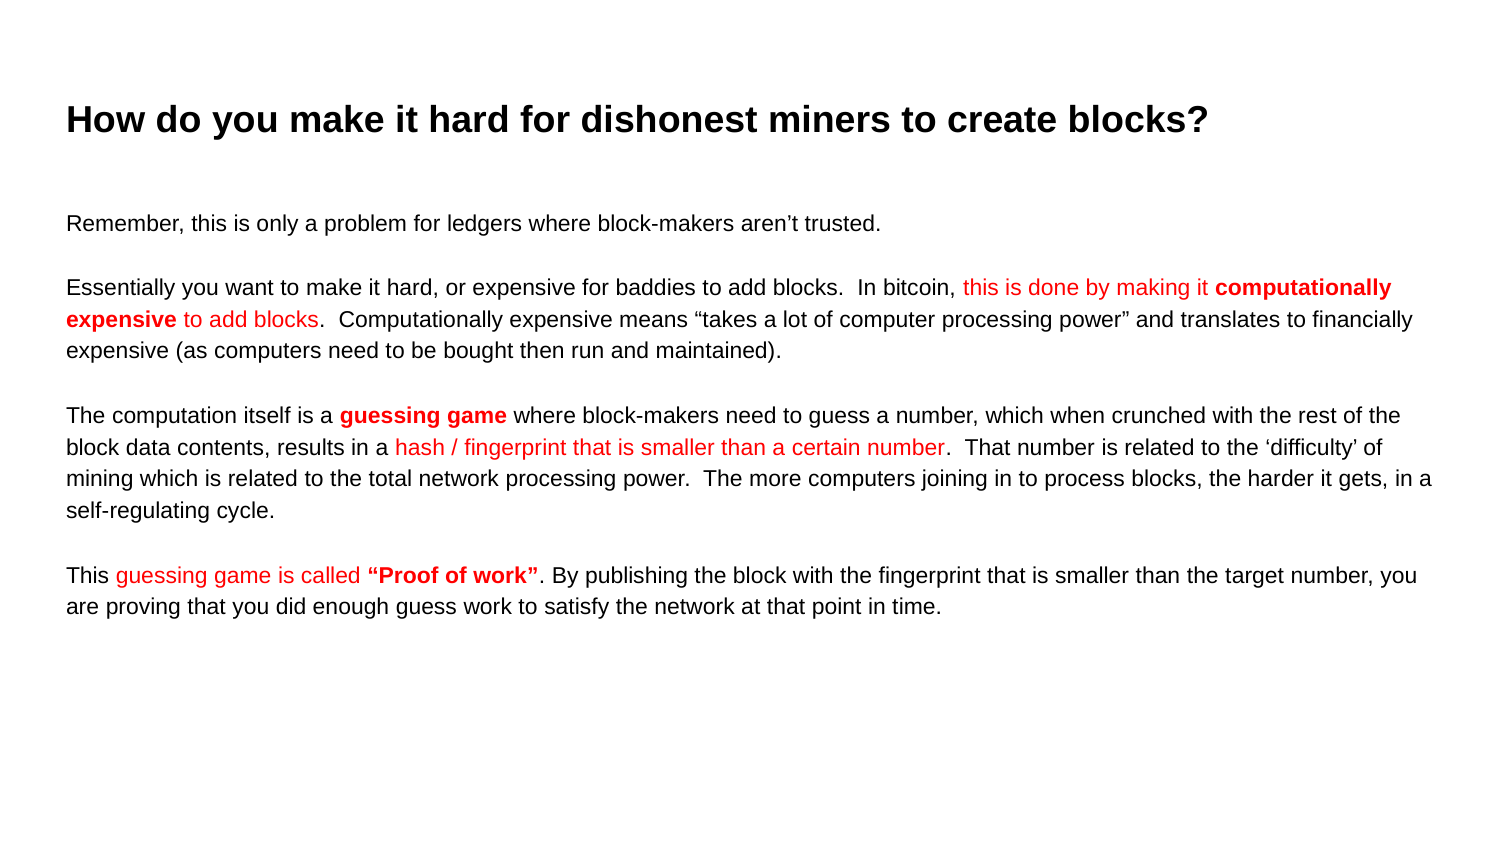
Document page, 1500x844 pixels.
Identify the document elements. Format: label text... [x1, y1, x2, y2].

title How do you make it hard for dishonest miners to create blocks? [51, 72, 1449, 167]
list Remember, this is only a problem for ledgers where block-makers aren’t trusted. Essentially you want to make it hard, or expensive for baddies to add blocks. In bitcoin, this is done by making it computationally expensive to add blocks. Computationally expensive means “takes a lot of computer processing power” and translates to financially expensive (as computers need to be bought then run and maintained). The computation itself is a guessing game where block-makers need to guess a number, which when crunched with the rest of the block data contents, results in a hash / fingerprint that is smaller than a certain number. That number is related to the ‘difficulty’ of mining which is related to the total network processing power. The more computers joining in to process blocks, the harder it gets, in a self-regulating cycle. This guessing game is called “Proof of work”. By publishing the block with the fingerprint that is smaller than the target number, you are proving that you did enough guess work to satisfy the network at that point in time. [51, 189, 1449, 750]
